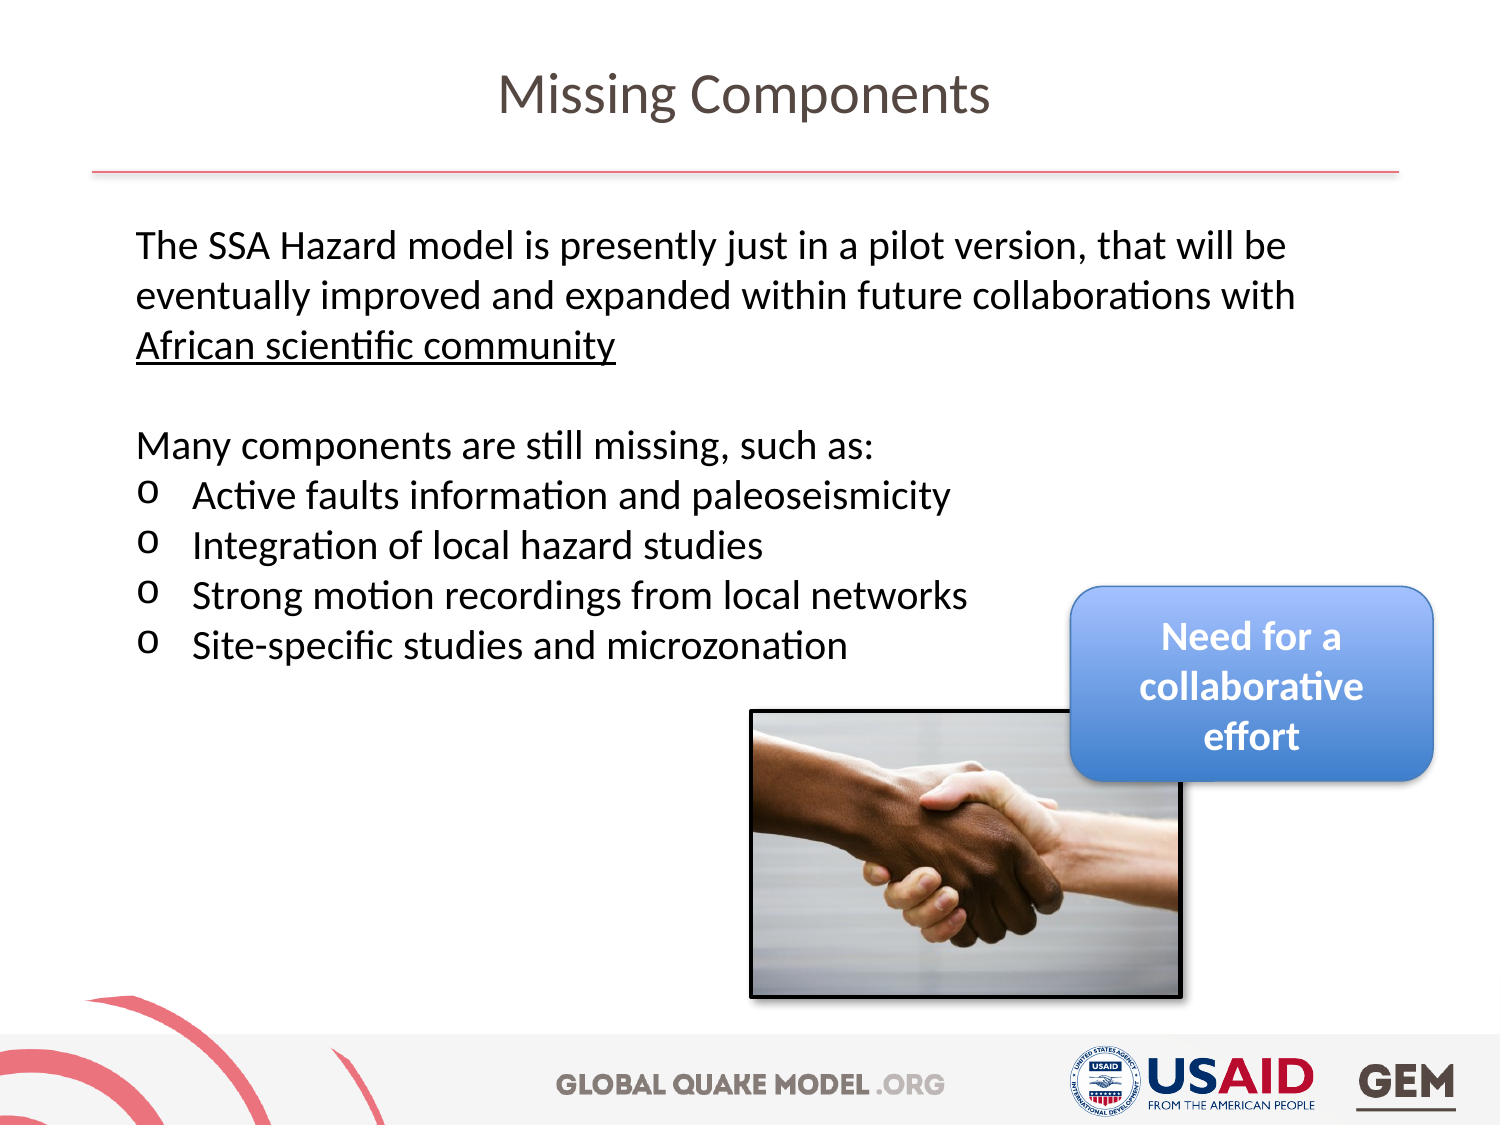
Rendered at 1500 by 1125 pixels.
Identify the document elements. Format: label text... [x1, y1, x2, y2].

picture [753, 712, 1179, 996]
title Missing Components [67, 22, 1423, 159]
picture [0, 978, 1500, 1125]
text_box The SSA Hazard model is presently just in a pilot version, that will be eventually improved and expanded within future collaborations with African scientific community Many components are still missing, such as: Active faults information and paleoseismicity Integration of local hazard studies Strong motion recordings from local networks Site-specific studies and microzonation [120, 210, 1368, 726]
text_box Need for a collaborative effort [1069, 585, 1434, 782]
